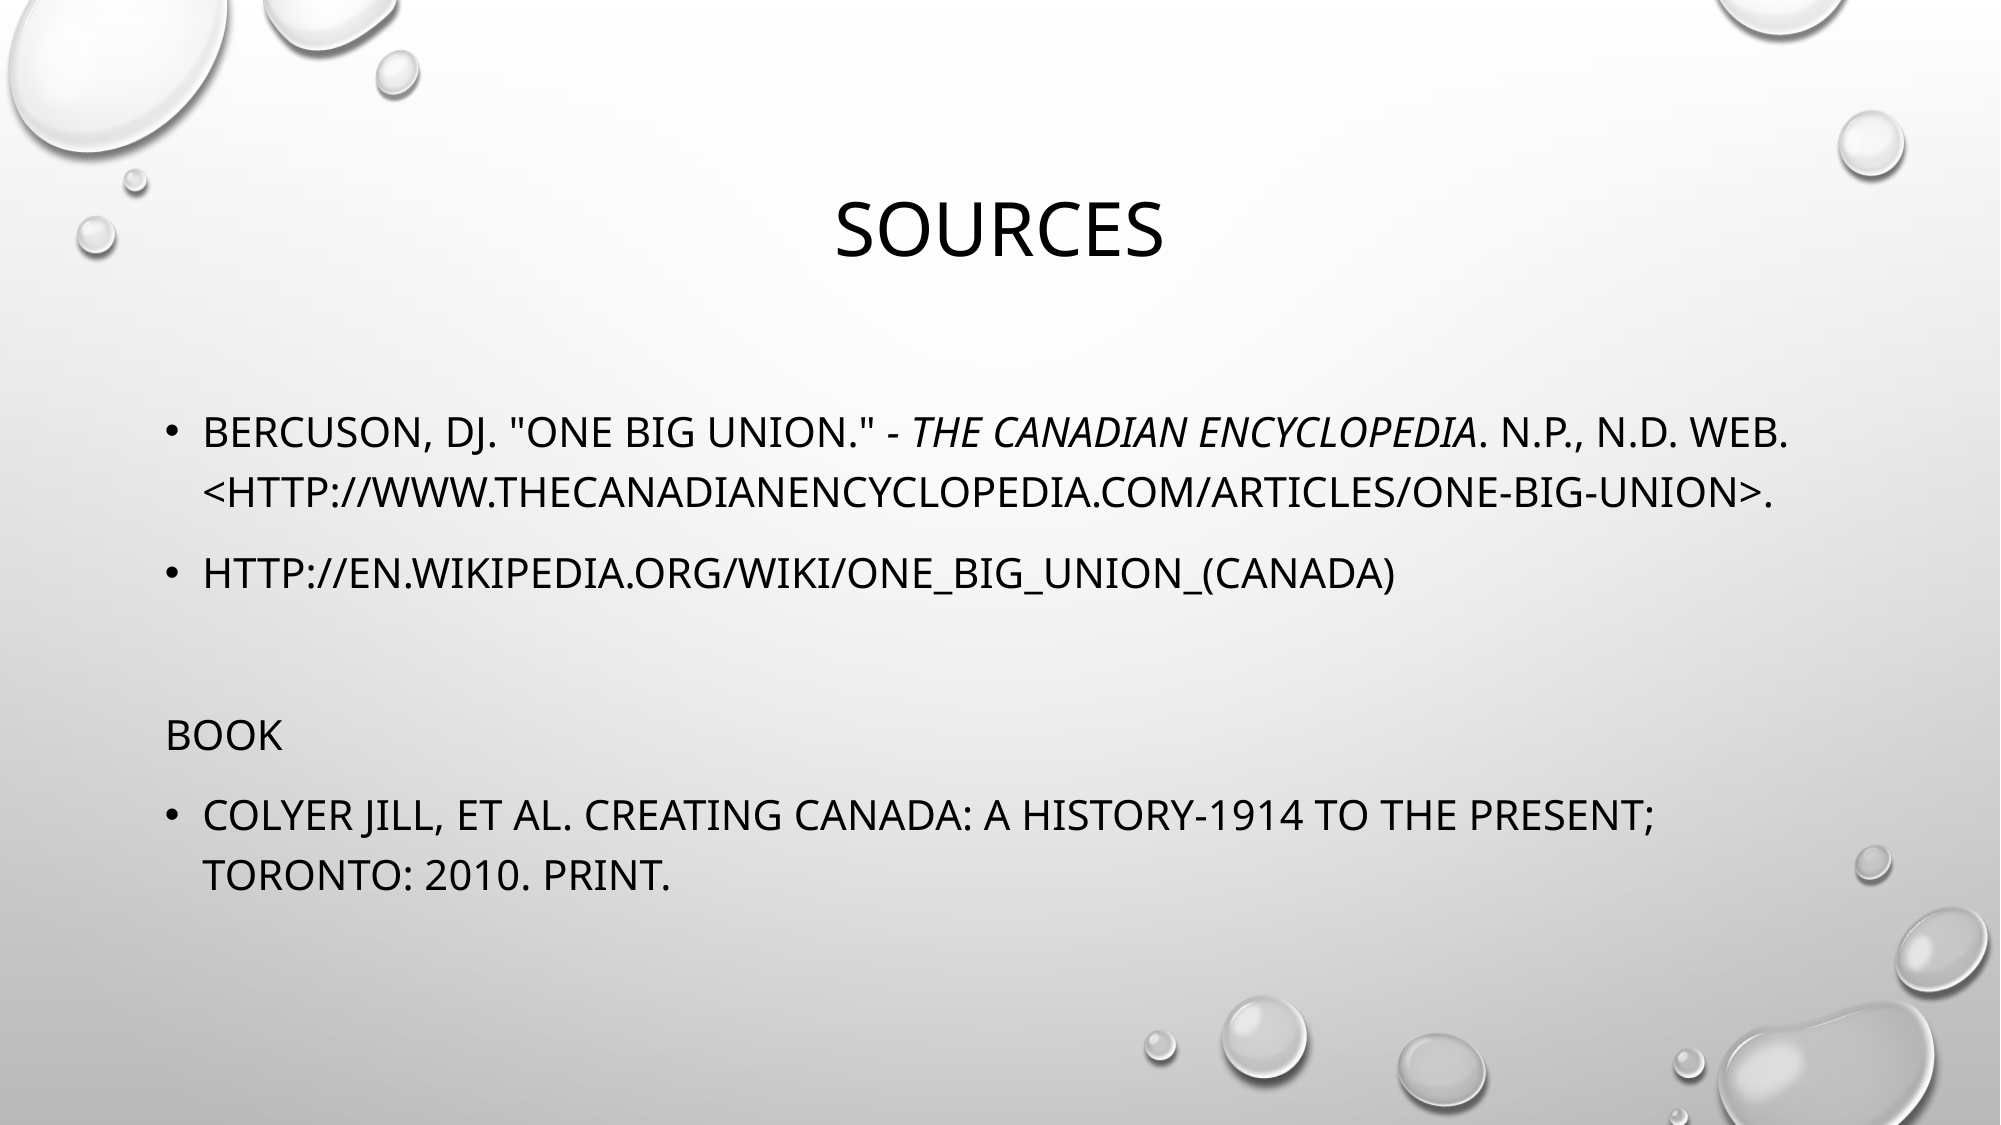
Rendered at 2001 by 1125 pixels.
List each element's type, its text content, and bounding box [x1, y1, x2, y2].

list Bercuson, DJ. "One Big Union." - The Canadian Encyclopedia. N.p., n.d. Web. <http://www.thecanadianencyclopedia.com/articles/one-big-union>. http://en.wikipedia.org/wiki/One_Big_Union_(Canada) Book Colyer Jill, et al. Creating Canada: A History-1914 to the Present; Toronto: 2010. Print. [149, 388, 1850, 950]
title Sources [149, 101, 1851, 364]
picture [0, 0, 2000, 1125]
